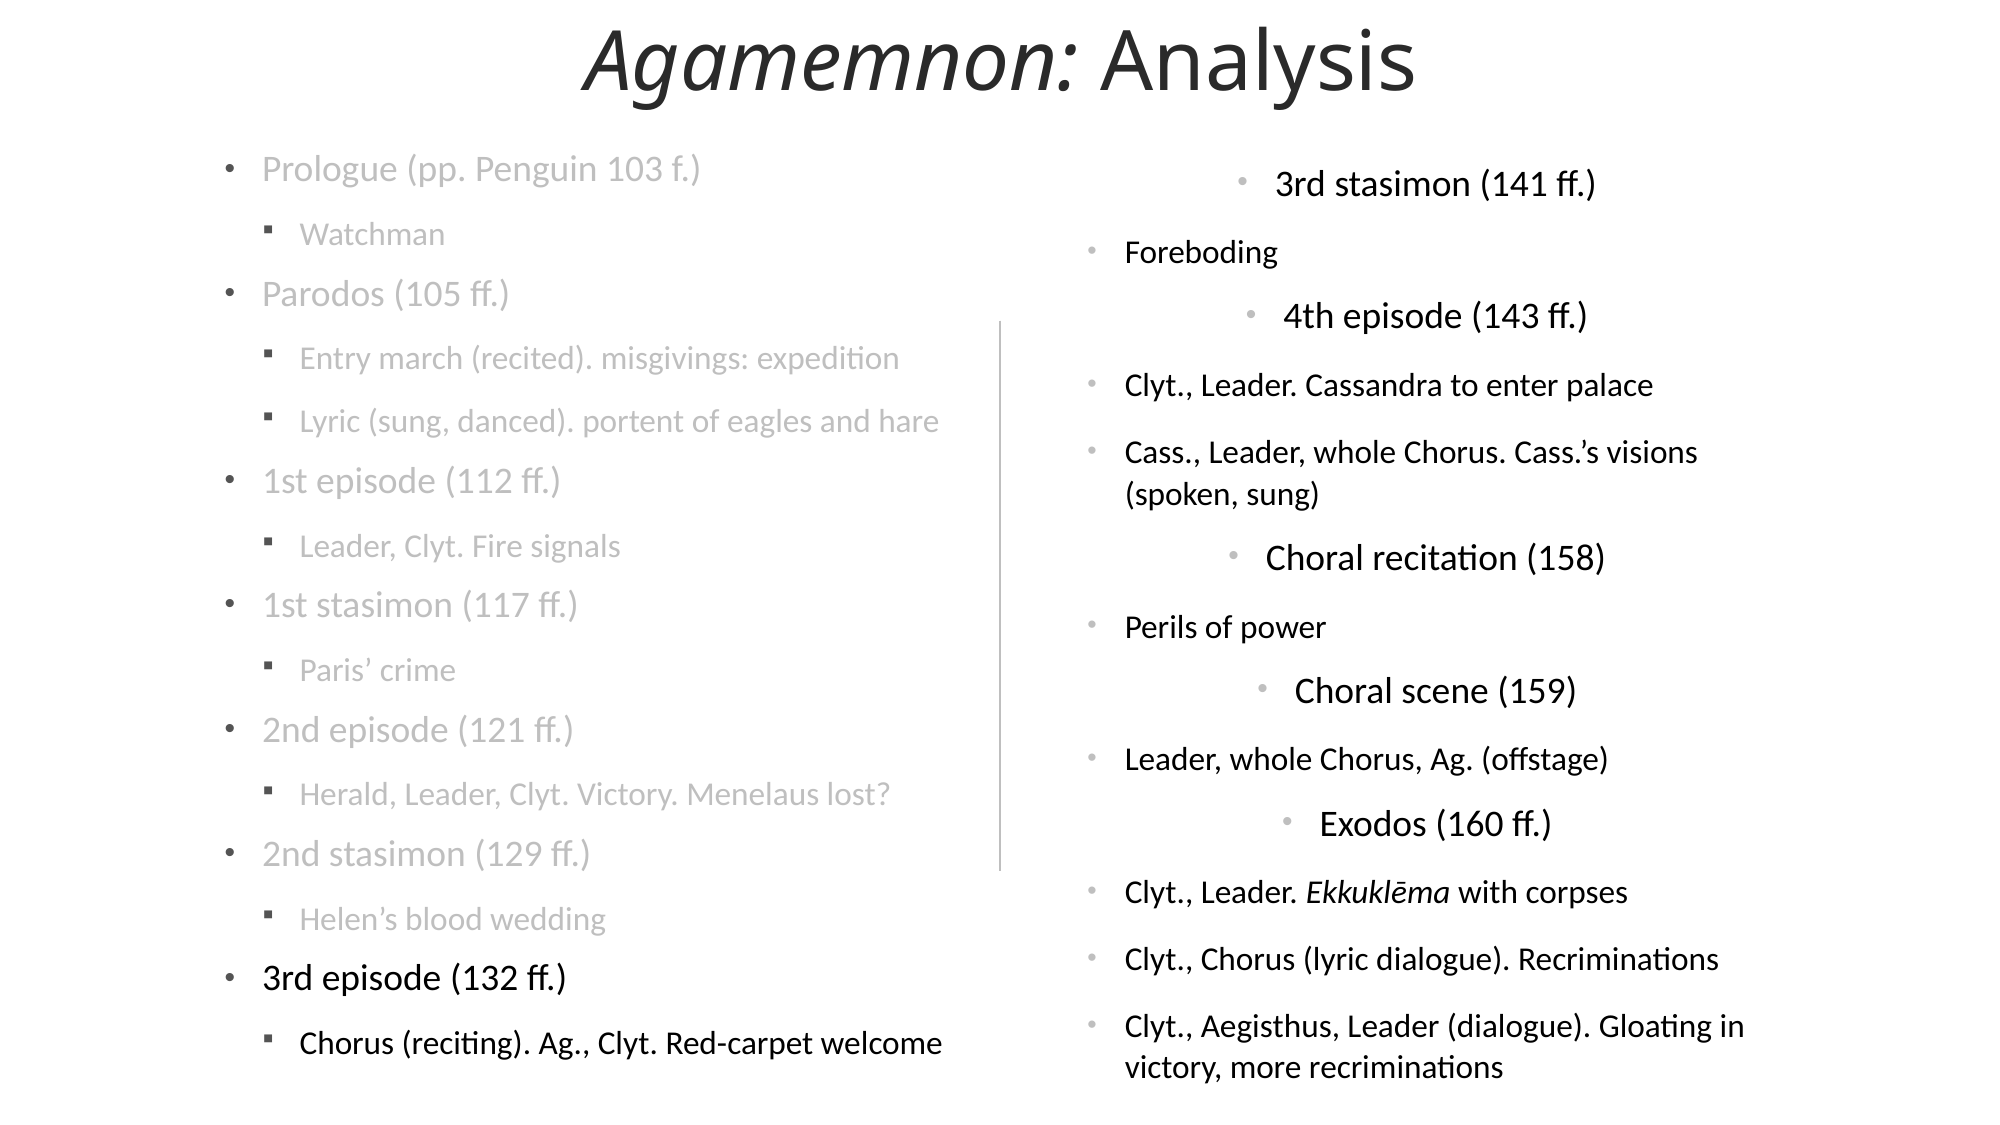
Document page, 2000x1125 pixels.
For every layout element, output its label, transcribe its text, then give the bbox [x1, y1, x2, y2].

list Prologue (pp. Penguin 103 f.) Watchman Parodos (105 ff.) Entry march (recited). misgivings: expedition Lyric (sung, danced). portent of eagles and hare 1st episode (112 ff.) Leader, Clyt. Fire signals 1st stasimon (117 ff.) Paris’ crime 2nd episode (121 ff.) Herald, Leader, Clyt. Victory. Menelaus lost? 2nd stasimon (129 ff.) Helen’s blood wedding 3rd episode (132 ff.) Chorus (reciting). Ag., Clyt. Red-carpet welcome [202, 140, 975, 1102]
title Agamemnon: Analysis [531, 0, 1471, 116]
list 3rd stasimon (141 ff.) Foreboding 4th episode (143 ff.) Clyt., Leader. Cassandra to enter palace Cass., Leader, whole Chorus. Cass.’s visions (spoken, sung) Choral recitation (158) Perils of power Choral scene (159) Leader, whole Chorus, Ag. (offstage) Exodos (160 ff.) Clyt., Leader. Ekkuklēma with corpses Clyt., Chorus (lyric dialogue). Recriminations Clyt., Aegisthus, Leader (dialogue). Gloating in victory, more recriminations [1027, 140, 1800, 1102]
